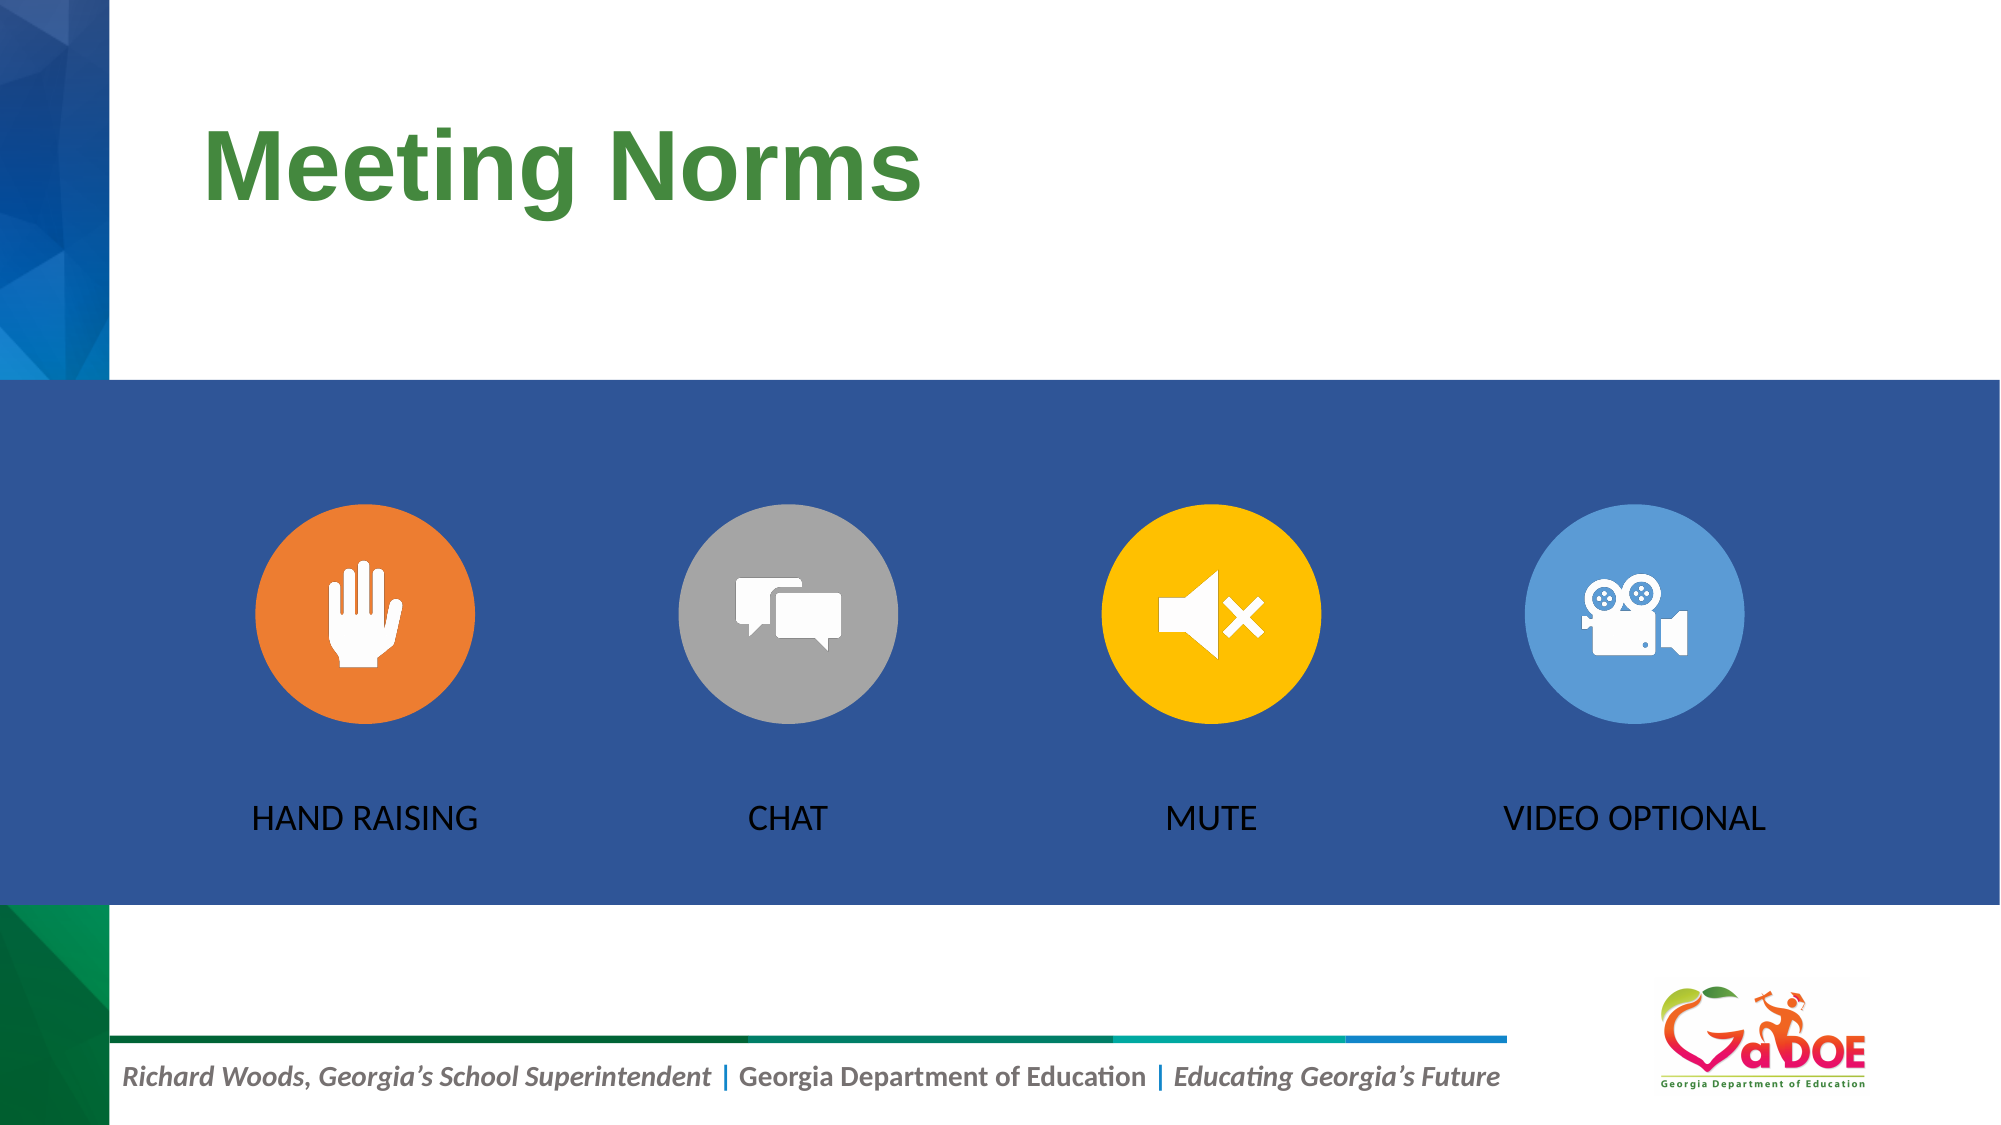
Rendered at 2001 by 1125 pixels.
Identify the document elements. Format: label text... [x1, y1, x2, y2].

picture [1654, 977, 1870, 1096]
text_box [608, 504, 969, 852]
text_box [1031, 504, 1392, 852]
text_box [185, 504, 546, 852]
text_box [0, 379, 2000, 906]
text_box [1454, 504, 1815, 852]
title Meeting Norms [187, 59, 1863, 278]
picture [0, 0, 110, 379]
picture [0, 906, 110, 1125]
